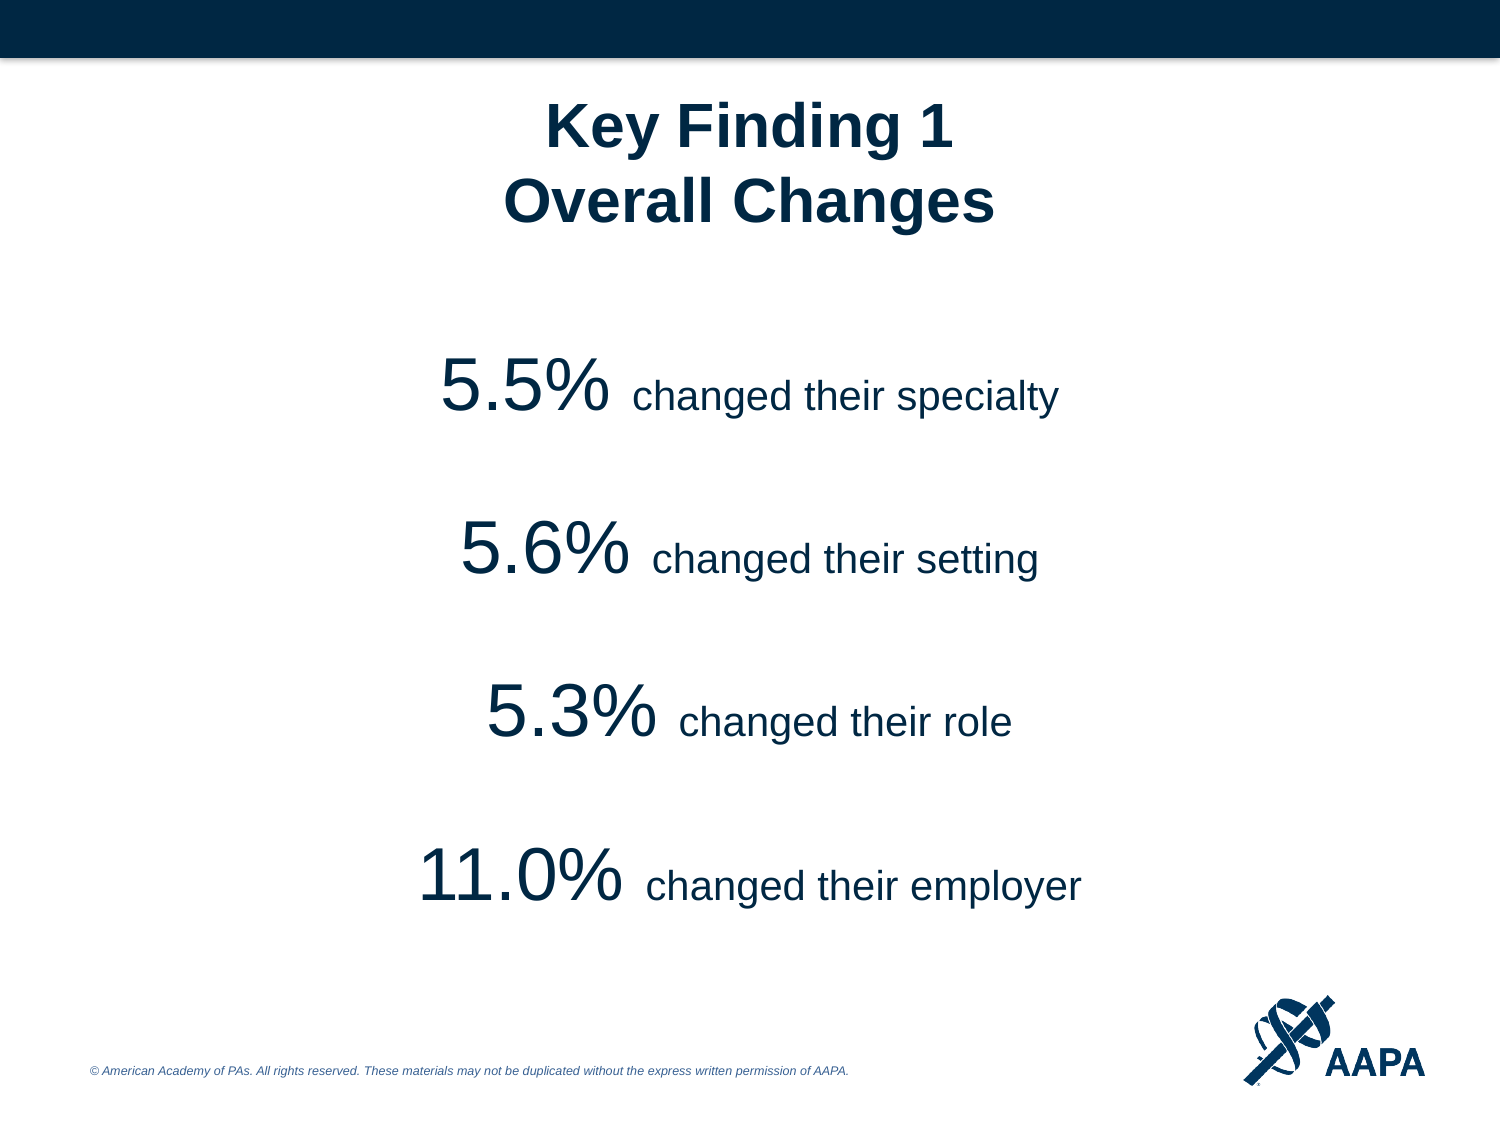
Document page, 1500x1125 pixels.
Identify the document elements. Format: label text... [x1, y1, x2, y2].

title Key Finding 1 Overall Changes [75, 86, 1425, 233]
picture [1243, 1005, 1425, 1086]
list 5.5% changed their specialty 5.6% changed their setting 5.3% changed their role 11.0% changed their employer [75, 262, 1425, 1005]
